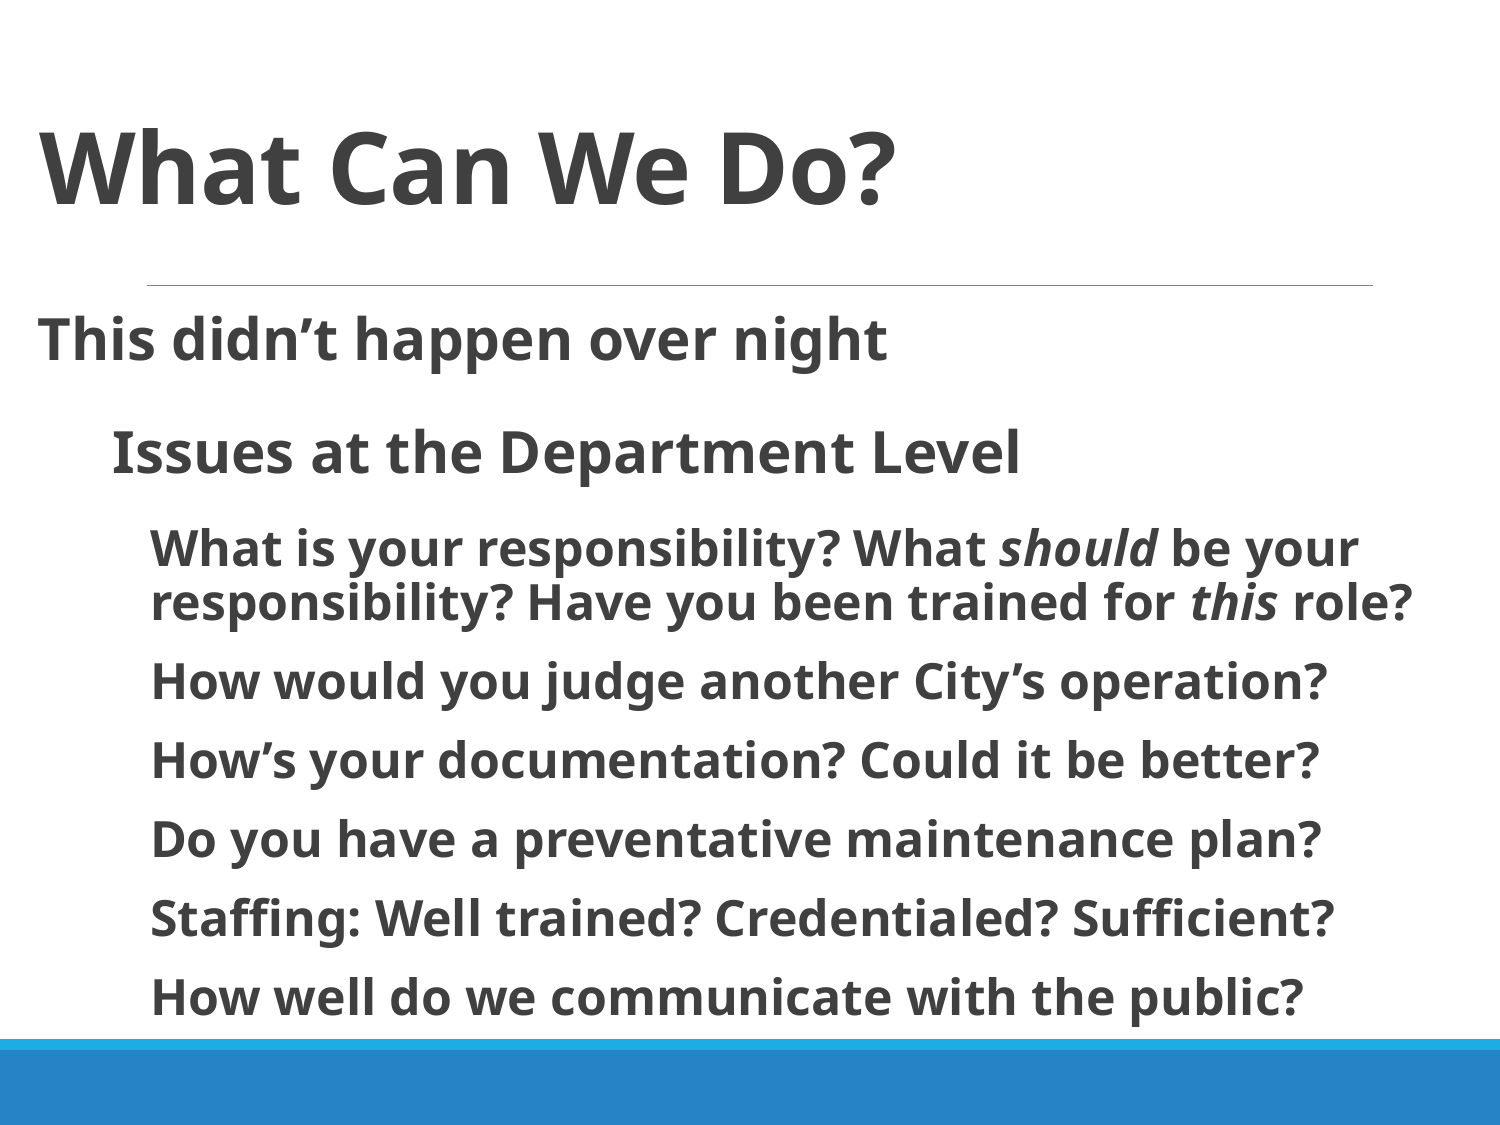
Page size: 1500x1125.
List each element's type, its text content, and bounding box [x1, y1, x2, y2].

title What Can We Do? [24, 45, 1488, 233]
list This didn’t happen over night Issues at the Department Level What is your responsibility? What should be your responsibility? Have you been trained for this role? How would you judge another City’s operation? How’s your documentation? Could it be better? Do you have a preventative maintenance plan? Staffing: Well trained? Credentialed? Sufficient? How well do we communicate with the public? [37, 302, 1488, 1113]
